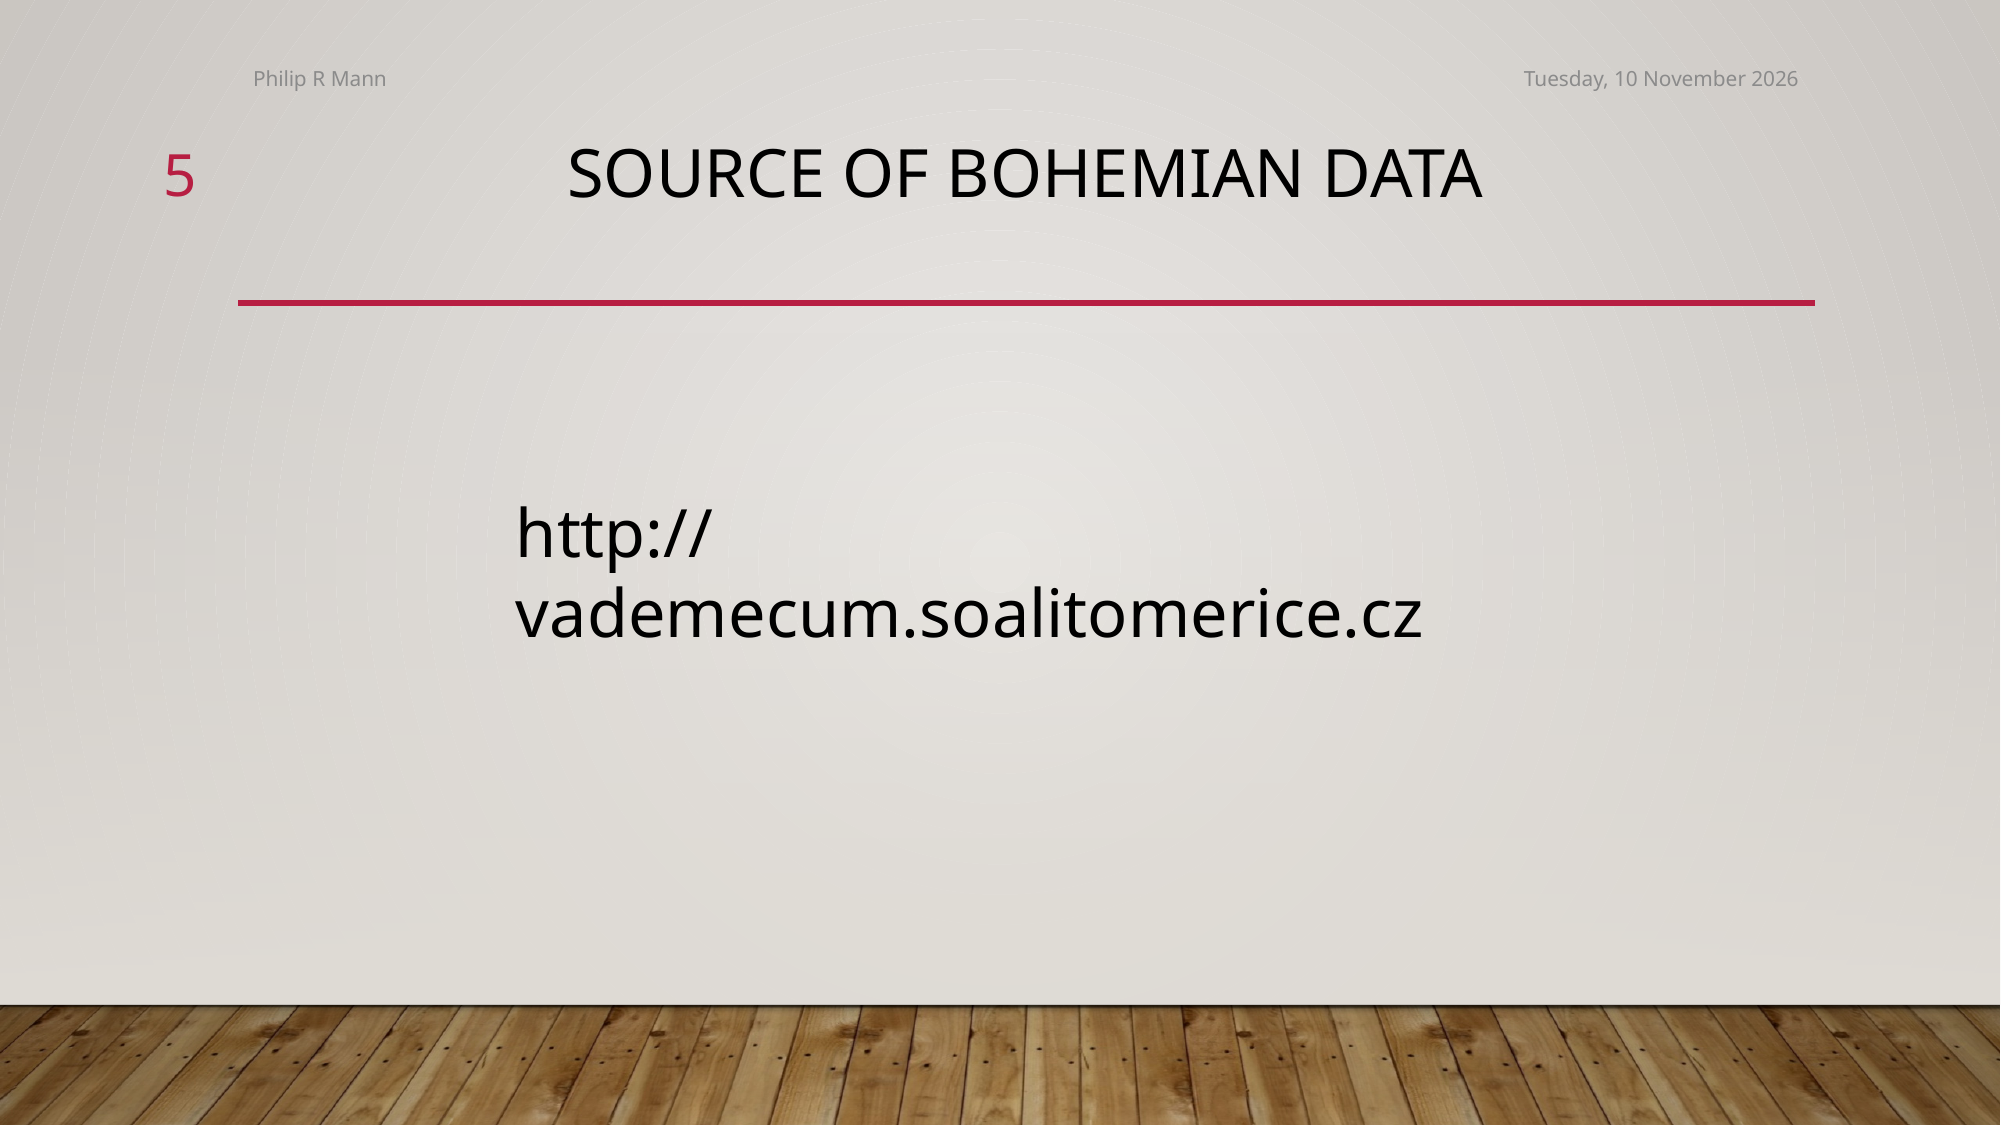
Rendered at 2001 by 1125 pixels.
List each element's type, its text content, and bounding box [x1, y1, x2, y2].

footer Philip R Mann [238, 54, 1213, 105]
title SOURCe of bohemian data [238, 131, 1814, 305]
picture [0, 1005, 2000, 1125]
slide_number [1239, 54, 1814, 105]
slide_number 5 [78, 131, 212, 214]
text_box http://vademecum.soalitomerice.cz [501, 483, 1574, 659]
